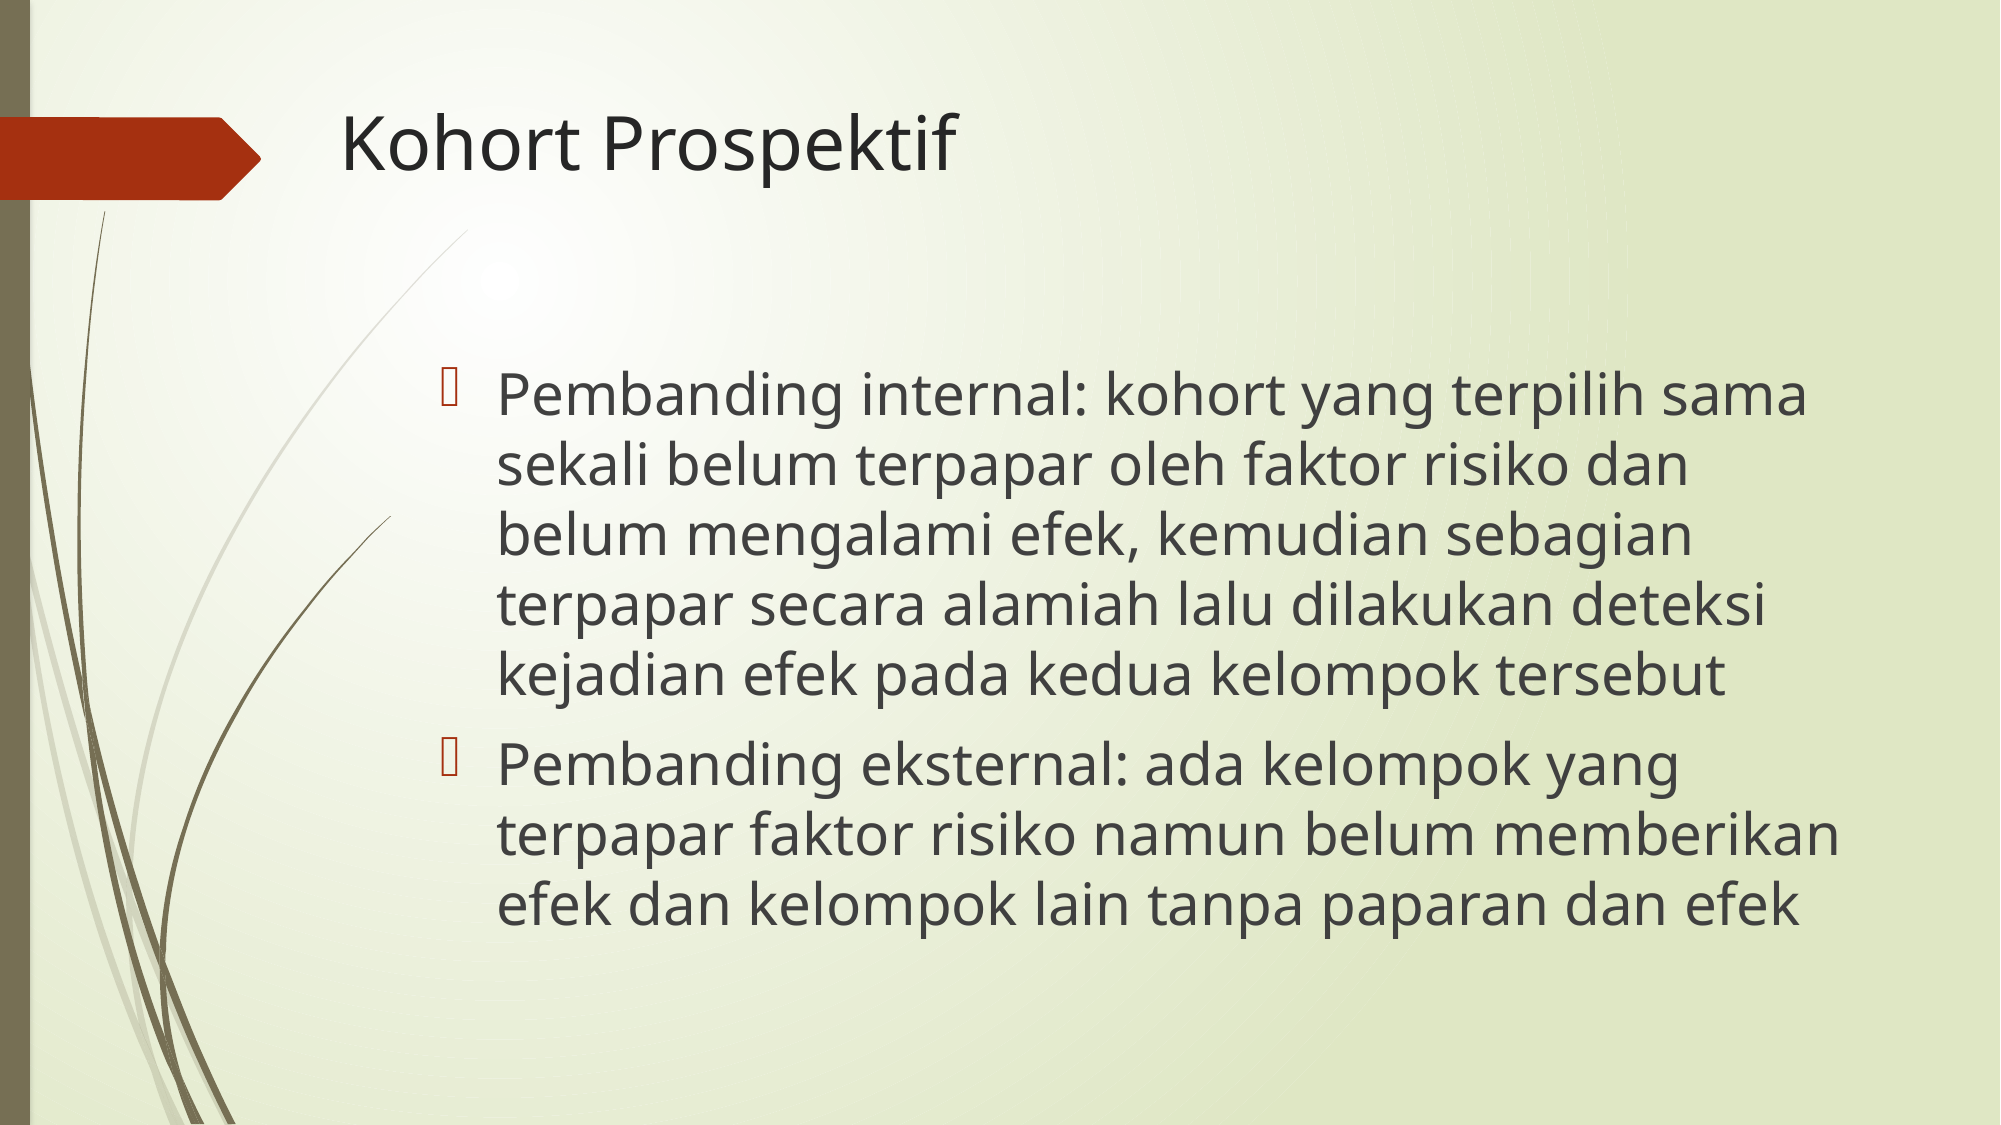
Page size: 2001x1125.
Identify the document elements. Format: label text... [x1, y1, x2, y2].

list Pembanding internal: kohort yang terpilih sama sekali belum terpapar oleh faktor risiko dan belum mengalami efek, kemudian sebagian terpapar secara alamiah lalu dilakukan deteksi kejadian efek pada kedua kelompok tersebut Pembanding eksternal: ada kelompok yang terpapar faktor risiko namun belum memberikan efek dan kelompok lain tanpa paparan dan efek [424, 350, 1888, 970]
title Kohort Prospektif [324, 87, 1675, 233]
